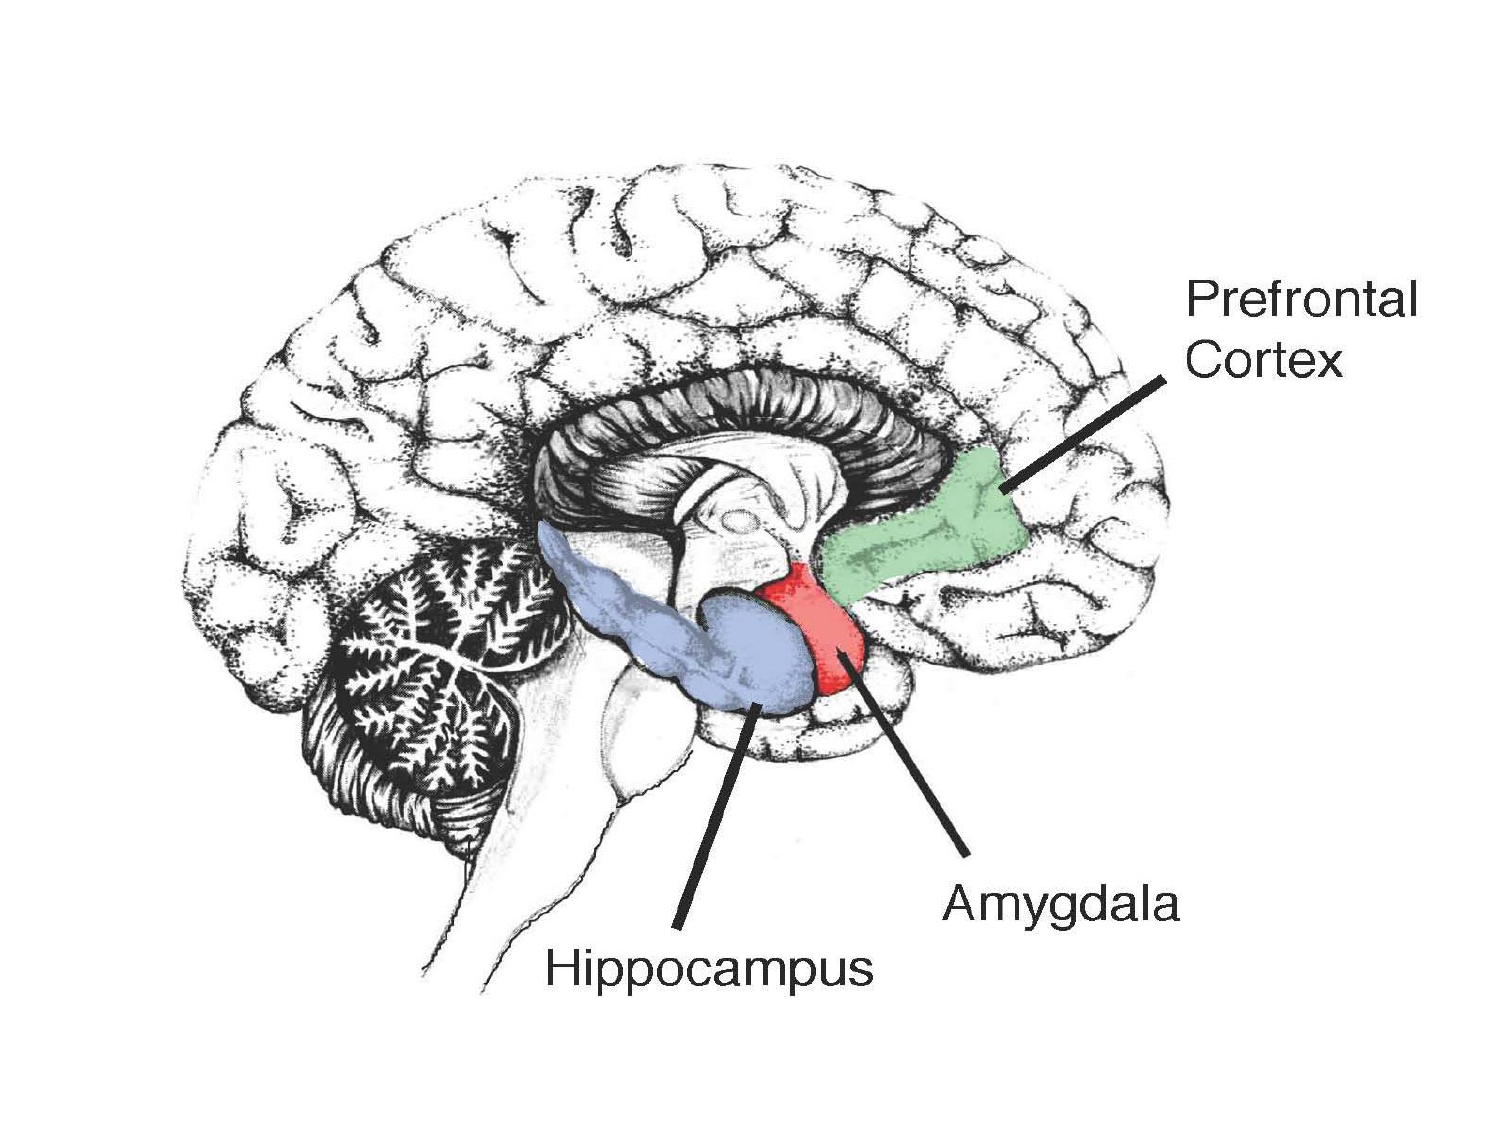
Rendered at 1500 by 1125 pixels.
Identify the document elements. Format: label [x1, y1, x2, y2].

list [137, 124, 1451, 1063]
